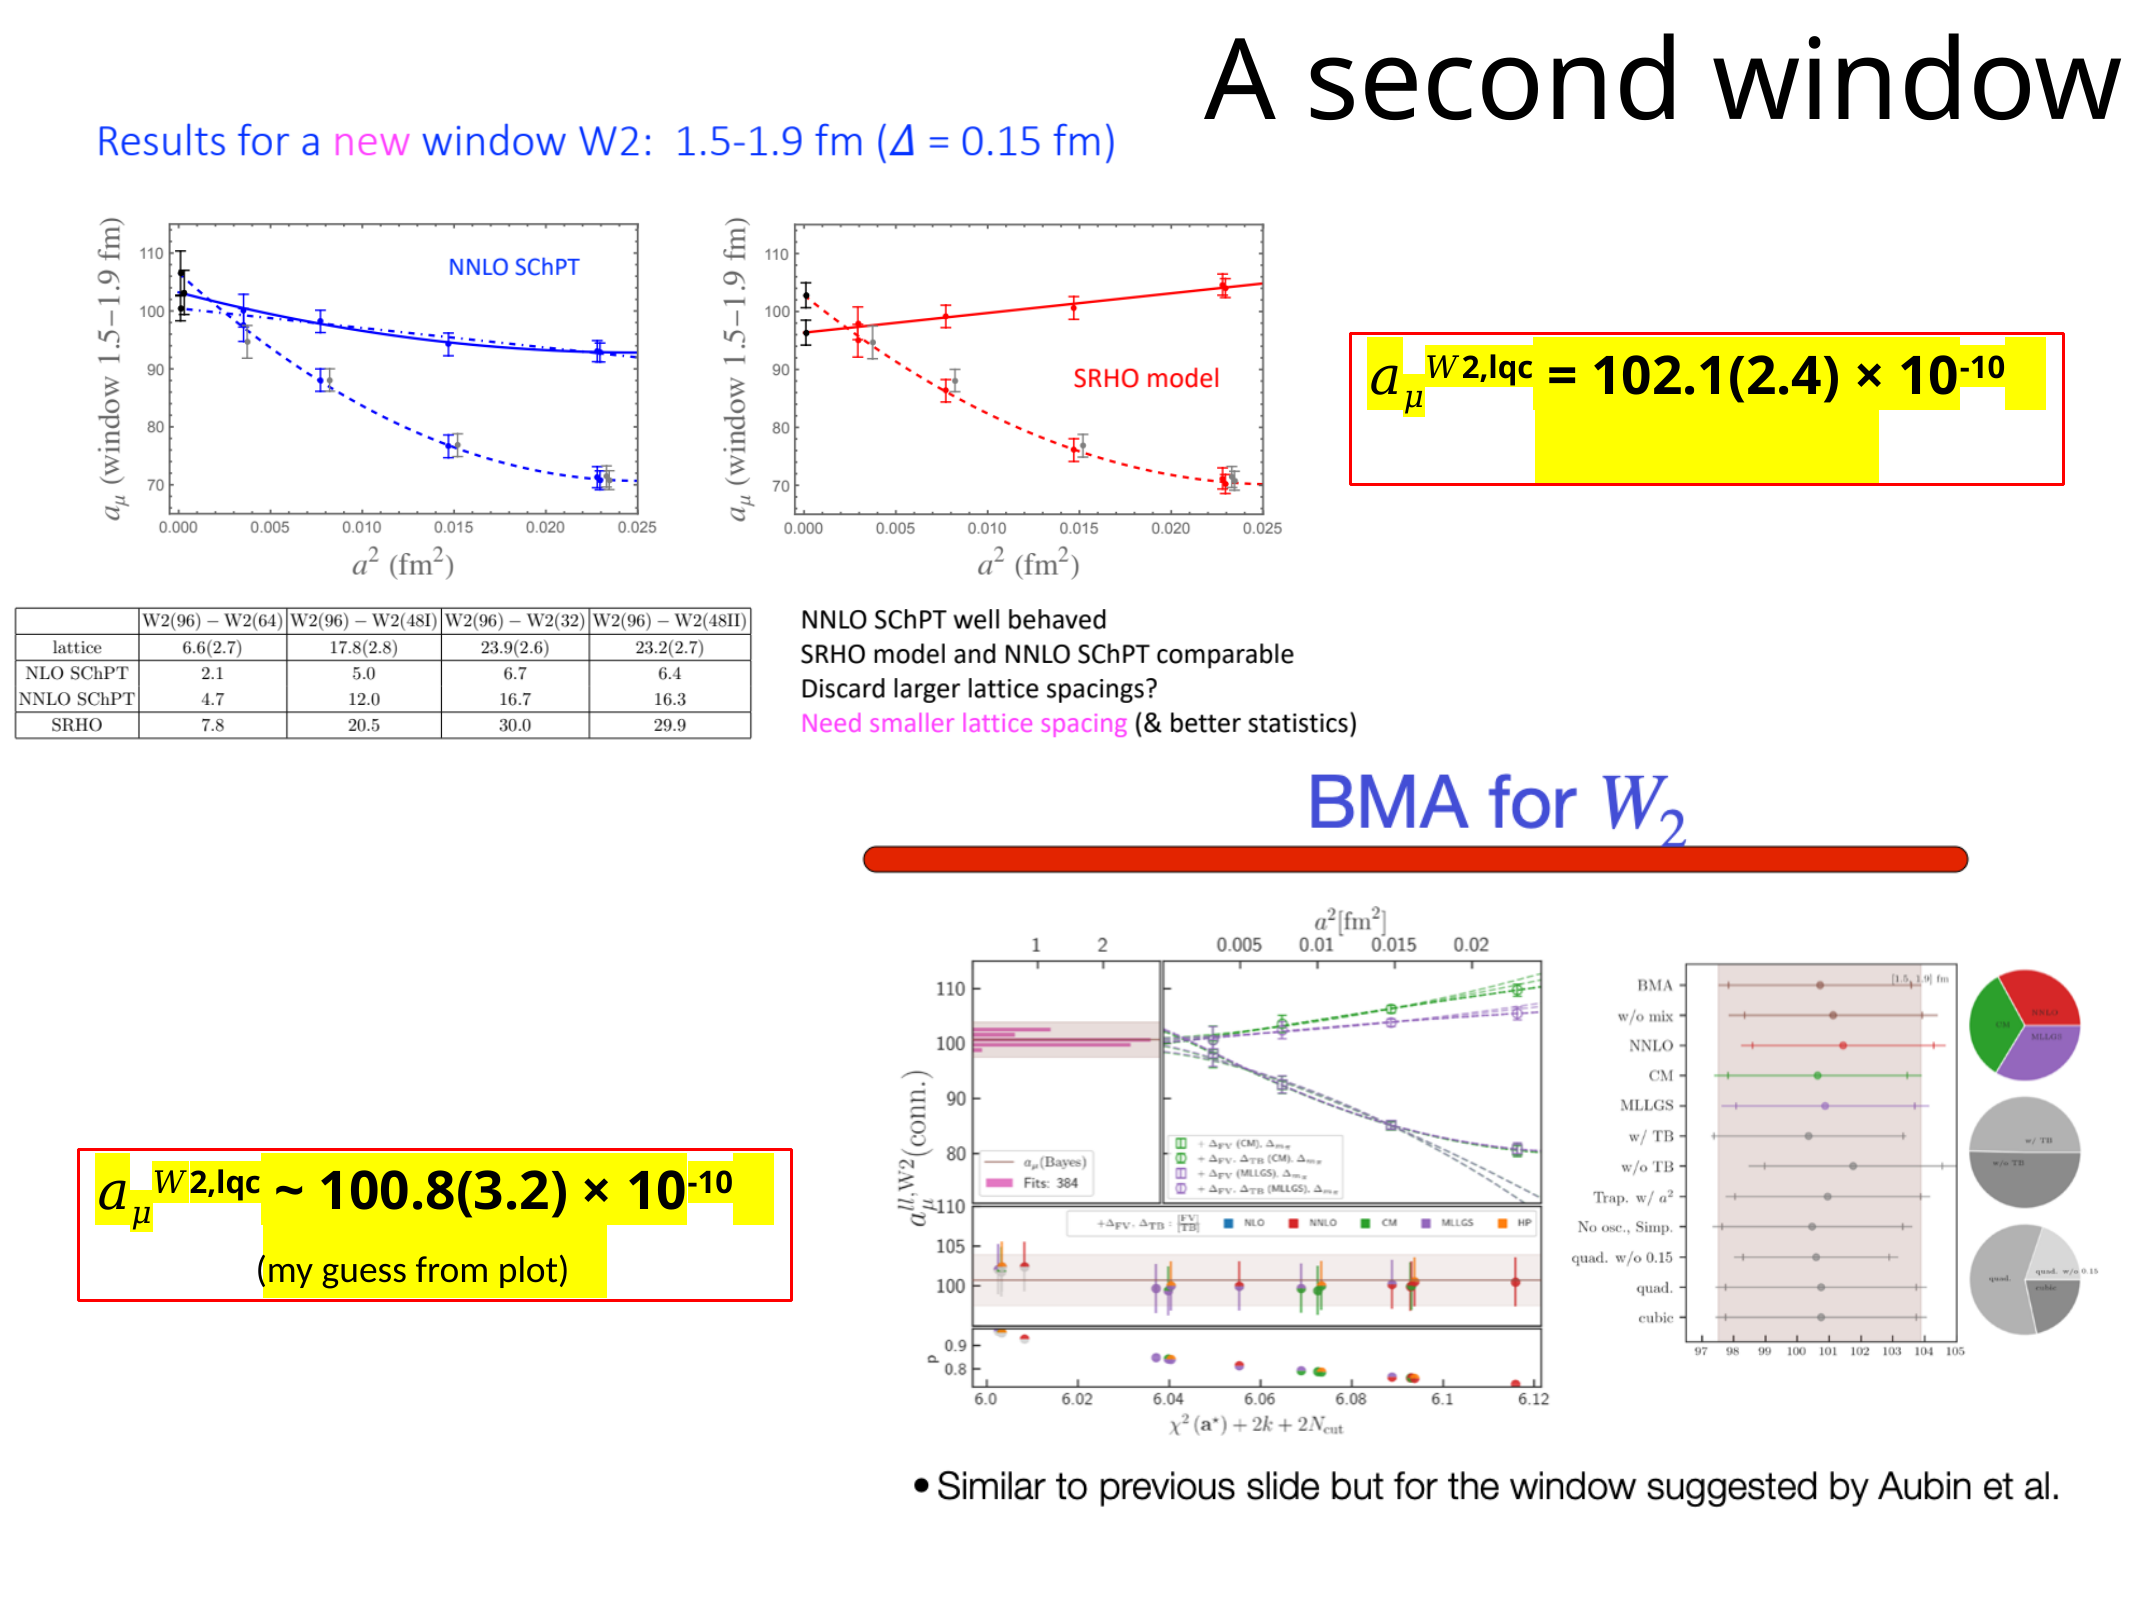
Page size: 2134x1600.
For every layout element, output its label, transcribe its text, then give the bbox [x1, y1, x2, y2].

text_box (my guess from plot) [240, 1237, 585, 1298]
text_box 𝑎𝜇𝑊2,lqc = 102.1(2.4) × 10-10 [1367, 333, 2064, 485]
picture [0, 26, 2134, 1600]
text_box A second window [1189, 0, 2134, 150]
text_box 𝑎𝜇𝑊2,lqc ~ 100.8(3.2) × 10-10 [78, 1149, 792, 1301]
